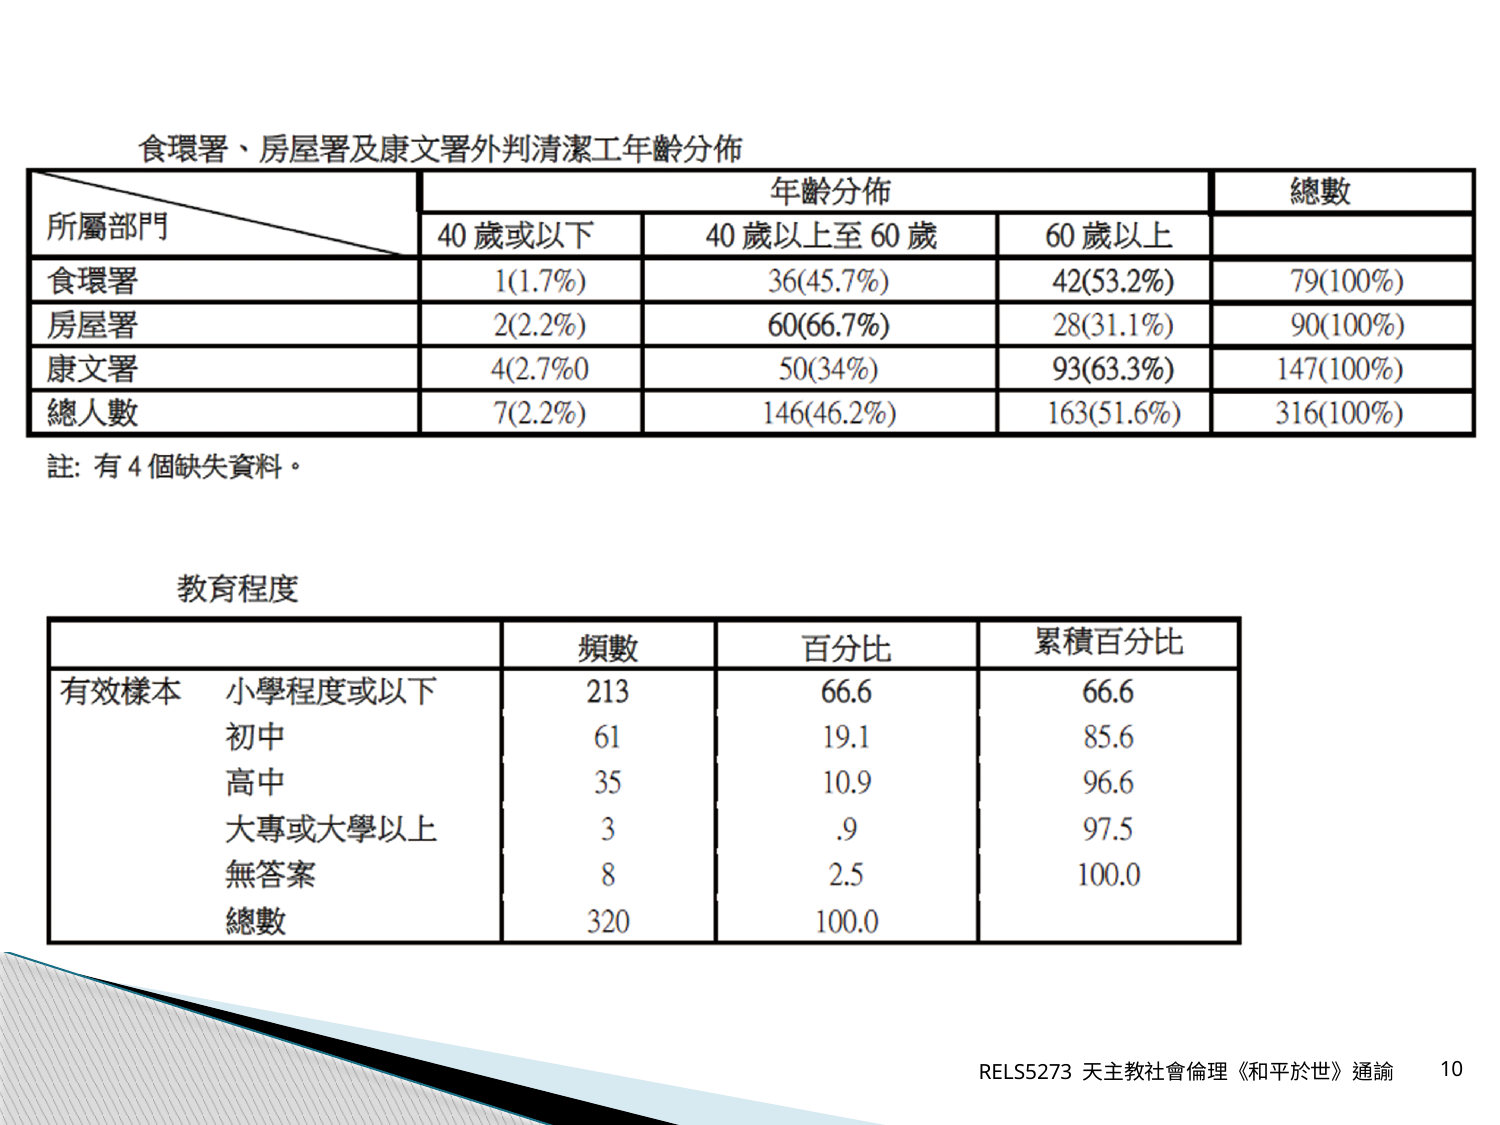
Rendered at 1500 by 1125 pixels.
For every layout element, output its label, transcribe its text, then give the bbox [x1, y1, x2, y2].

slide_number 10 [1417, 1031, 1478, 1092]
picture [0, 117, 1486, 953]
footer RELS5273 天主教社會倫理《和平於世》通諭 [937, 1031, 1409, 1092]
